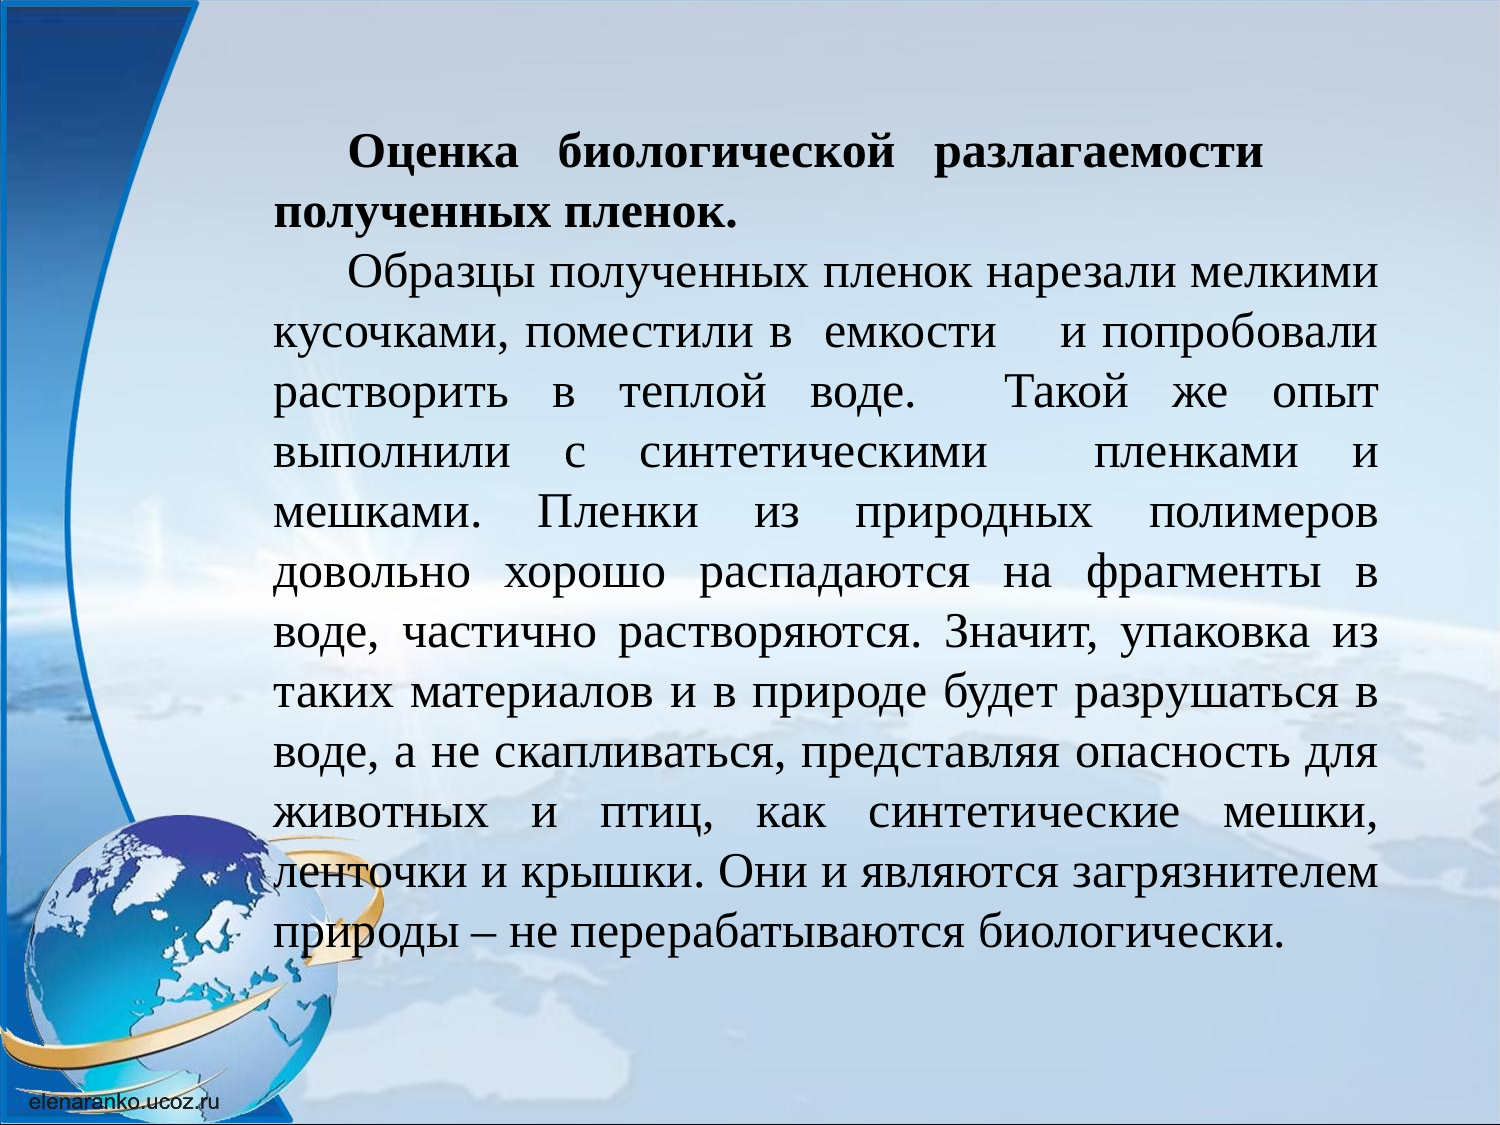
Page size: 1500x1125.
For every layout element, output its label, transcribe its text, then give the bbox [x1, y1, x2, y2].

text_box Оценка биологической разлагаемости полученных пленок. Образцы полученных пленок нарезали мелкими кусочками, поместили в емкости и попробовали растворить в теплой воде. Такой же опыт выполнили с синтетическими пленками и мешками. Пленки из природных полимеров довольно хорошо распадаются на фрагменты в воде, частично растворяются. Значит, упаковка из таких материалов и в природе будет разрушаться в воде, а не скапливаться, представляя опасность для животных и птиц, как синтетические мешки, ленточки и крышки. Они и являются загрязнителем природы – не перерабатываются биологически. [199, 109, 1395, 1025]
picture [0, 0, 1500, 1125]
